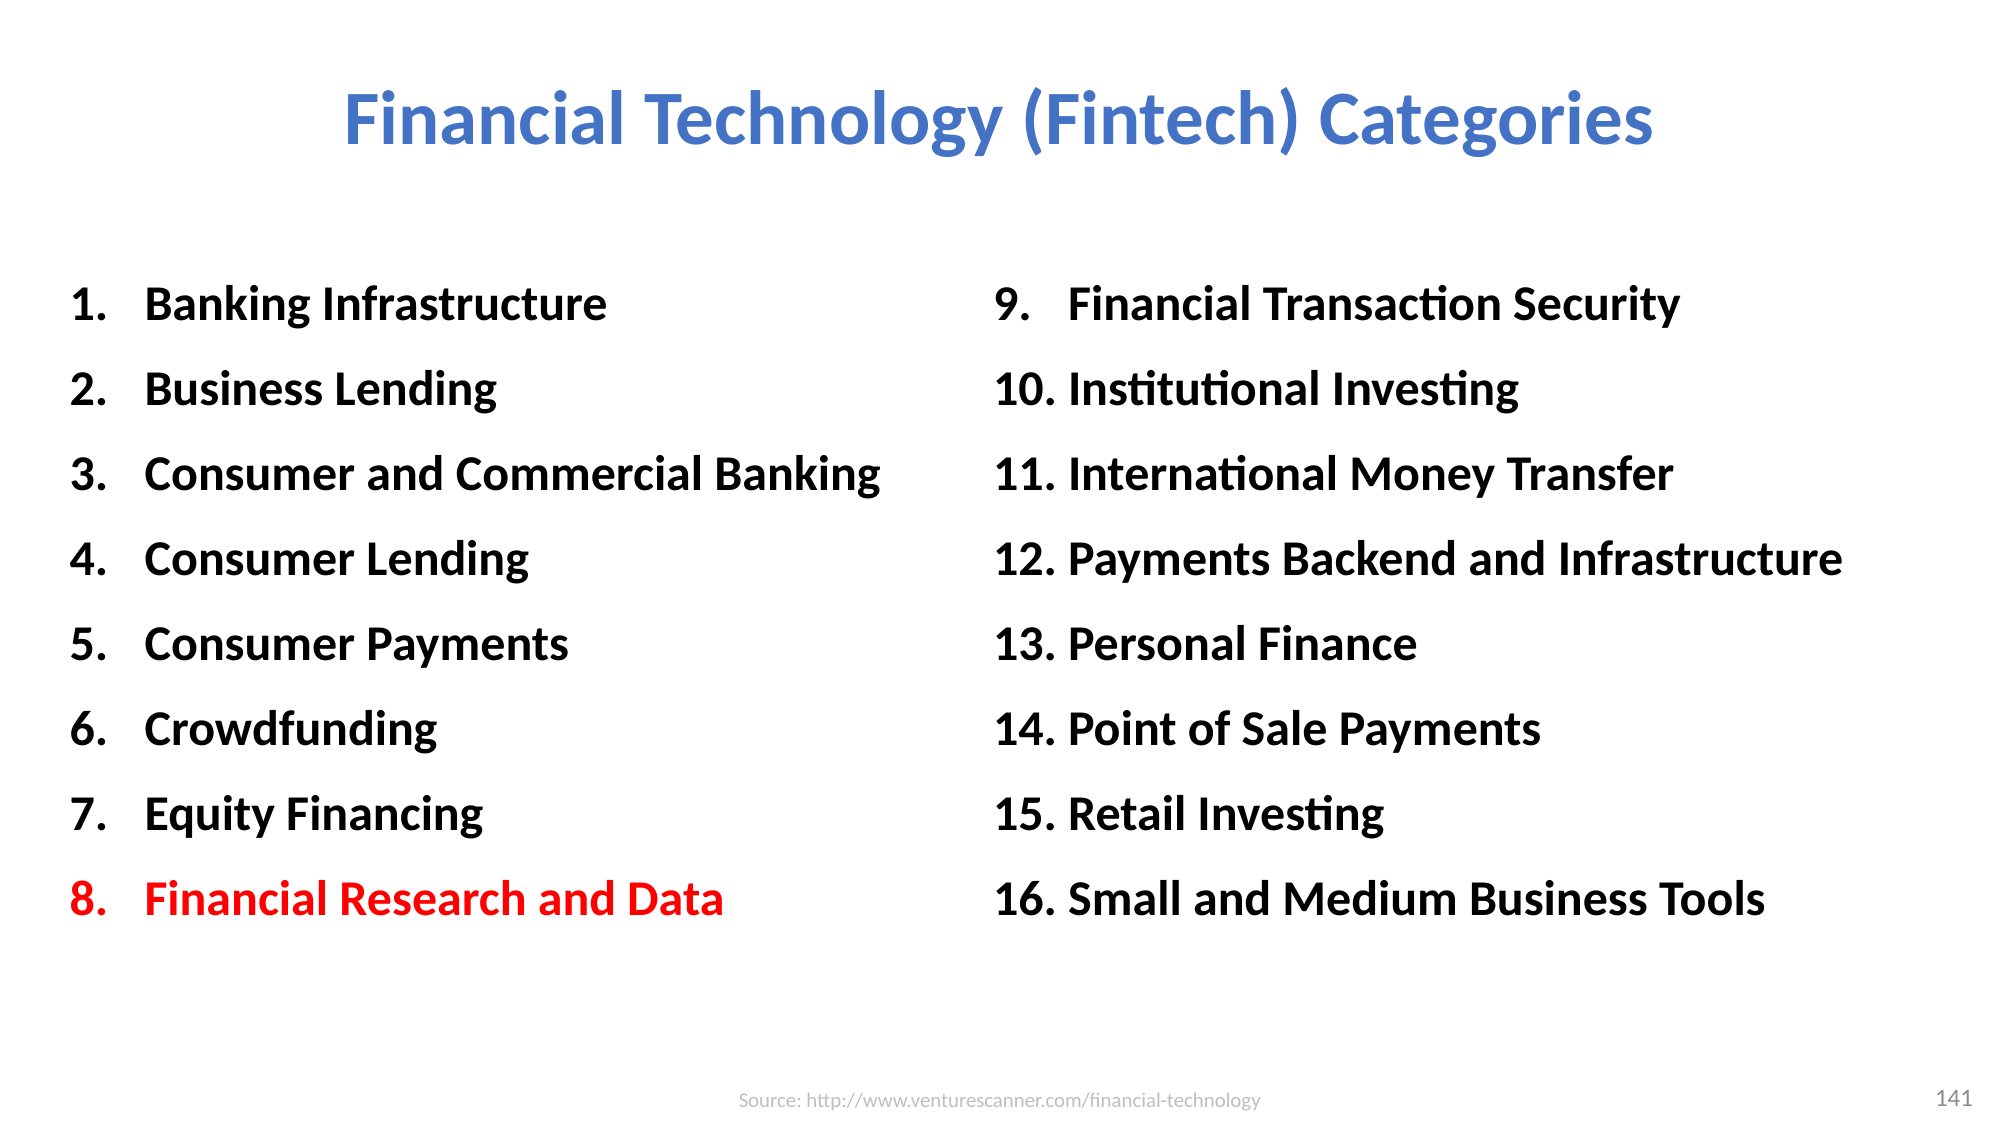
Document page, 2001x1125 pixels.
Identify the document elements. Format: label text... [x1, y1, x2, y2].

list Banking Infrastructure Business Lending Consumer and Commercial Banking Consumer Lending Consumer Payments Crowdfunding Equity Financing Financial Research and Data [54, 262, 1000, 1006]
title Financial Technology (Fintech) Categories [324, 19, 1675, 208]
text_box Source: http://www.venturescanner.com/financial-technology [624, 1079, 1375, 1120]
slide_number 141 [1830, 1076, 1989, 1116]
text_box Financial Transaction Security Institutional Investing International Money Transfer Payments Backend and Infrastructure Personal Finance Point of Sale Payments Retail Investing Small and Medium Business Tools [978, 262, 1967, 974]
